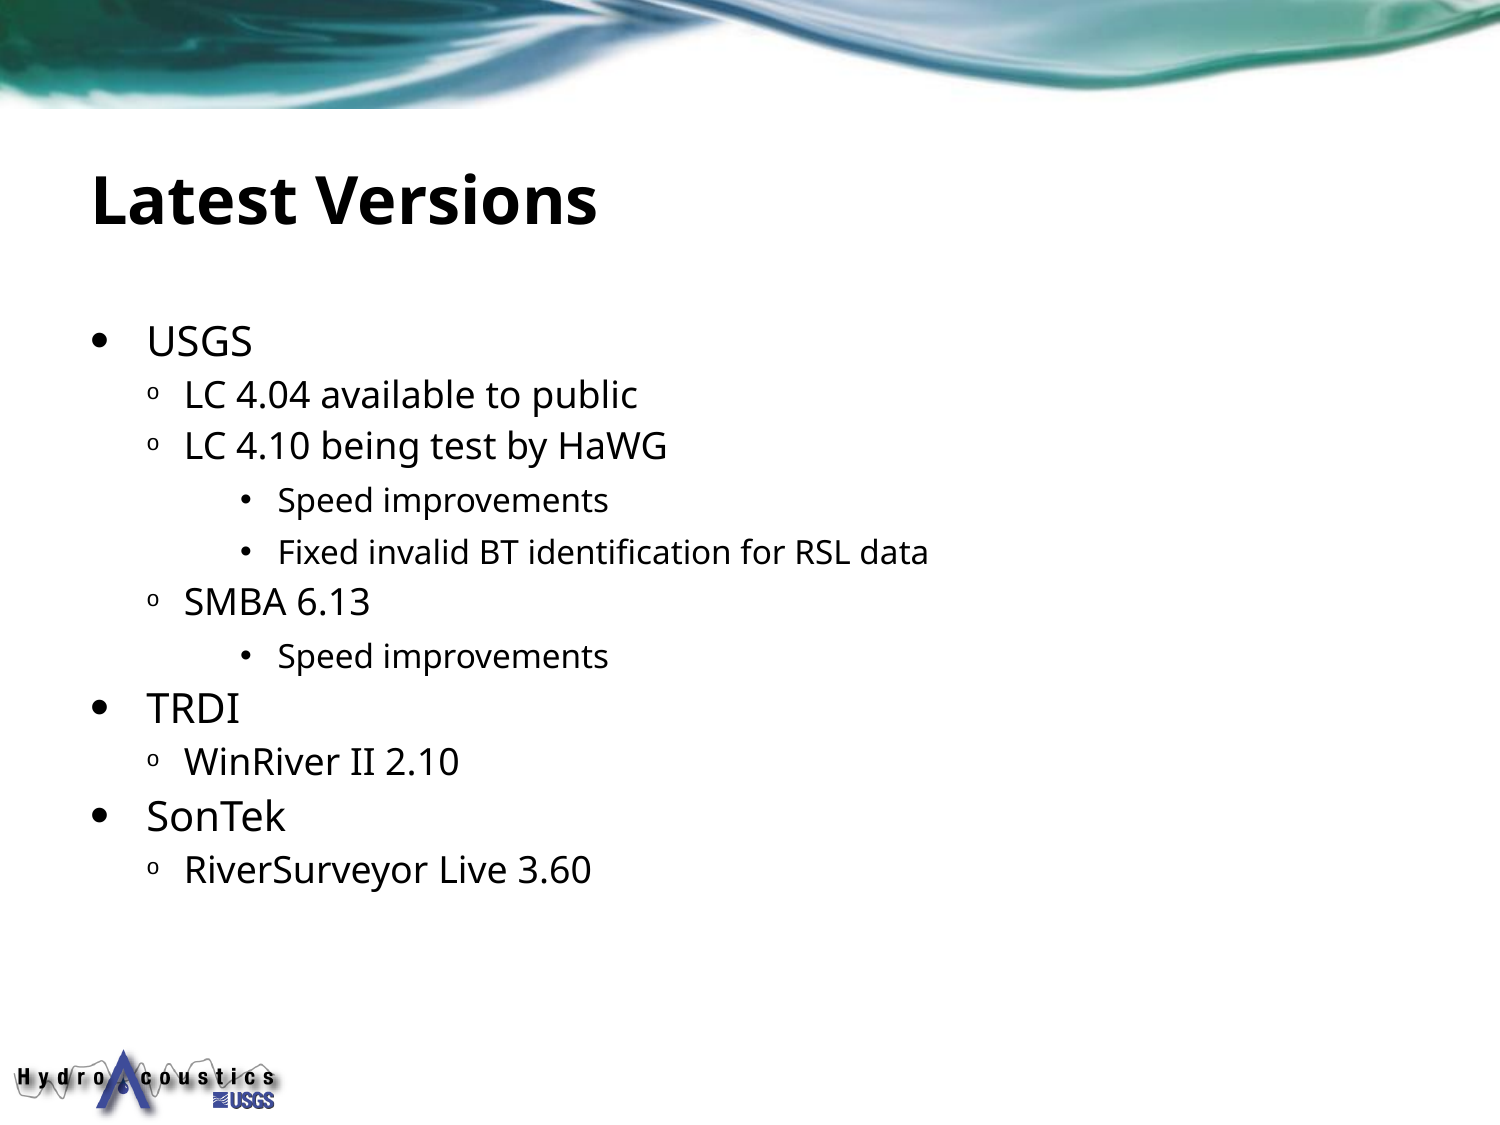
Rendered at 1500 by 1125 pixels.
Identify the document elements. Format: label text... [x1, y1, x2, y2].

picture [0, 0, 1500, 109]
title Latest Versions [75, 149, 1425, 299]
picture [12, 1043, 289, 1125]
list USGS LC 4.04 available to public LC 4.10 being test by HaWG Speed improvements Fixed invalid BT identification for RSL data SMBA 6.13 Speed improvements TRDI WinRiver II 2.10 SonTek RiverSurveyor Live 3.60 [75, 299, 1425, 1005]
